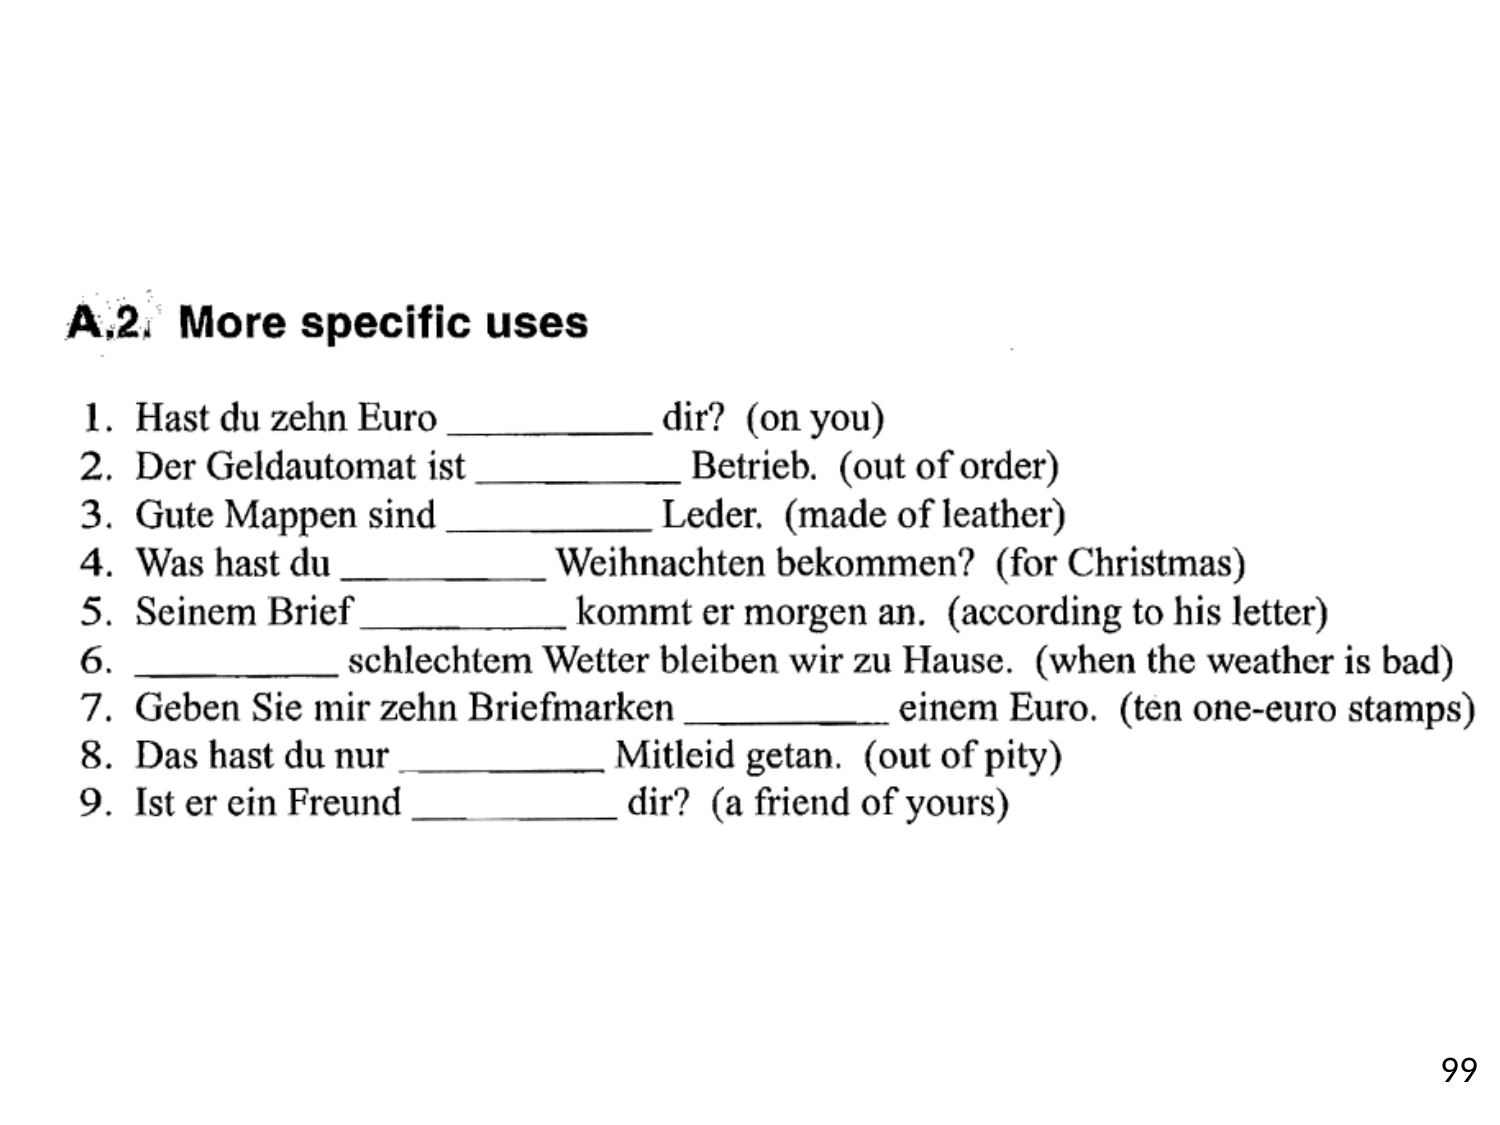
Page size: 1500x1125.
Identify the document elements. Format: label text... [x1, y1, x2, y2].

picture [37, 287, 1482, 826]
text_box 99 [1425, 1037, 1494, 1098]
